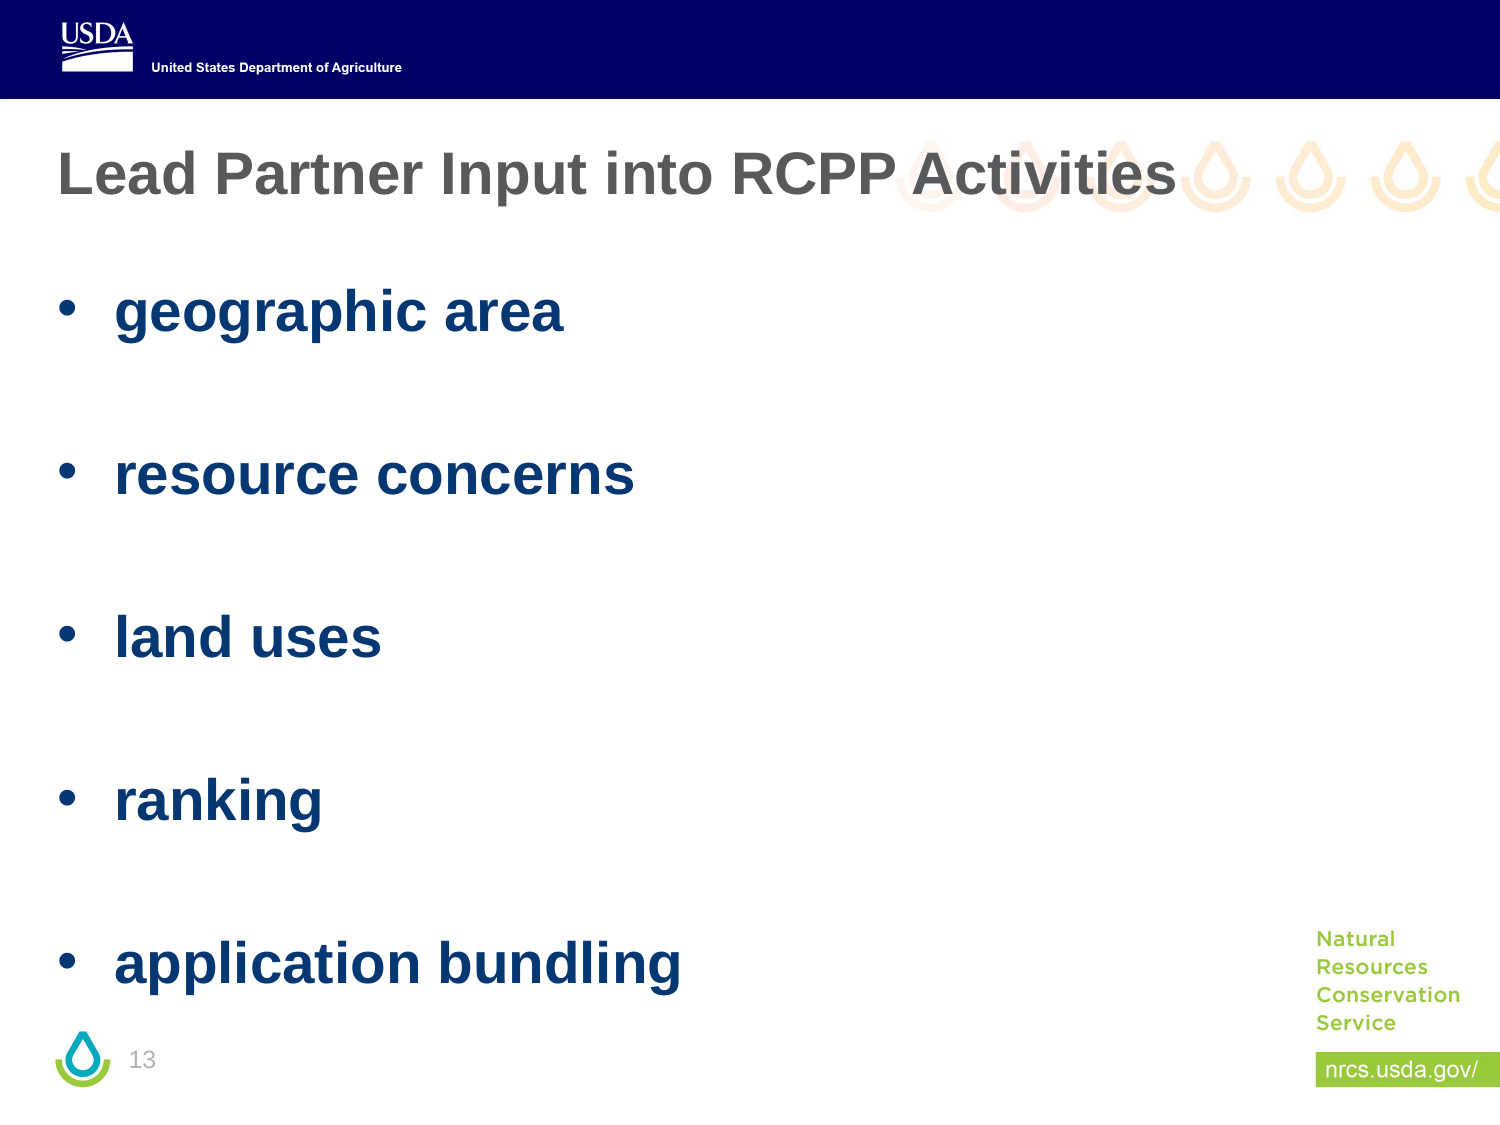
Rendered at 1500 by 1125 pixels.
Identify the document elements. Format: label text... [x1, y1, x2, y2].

slide_number 13 [113, 1028, 464, 1088]
title Lead Partner Input into RCPP Activities [42, 104, 1480, 237]
picture [0, 0, 1500, 1125]
list geographic area resource concerns land uses ranking application bundling [42, 265, 1295, 1008]
